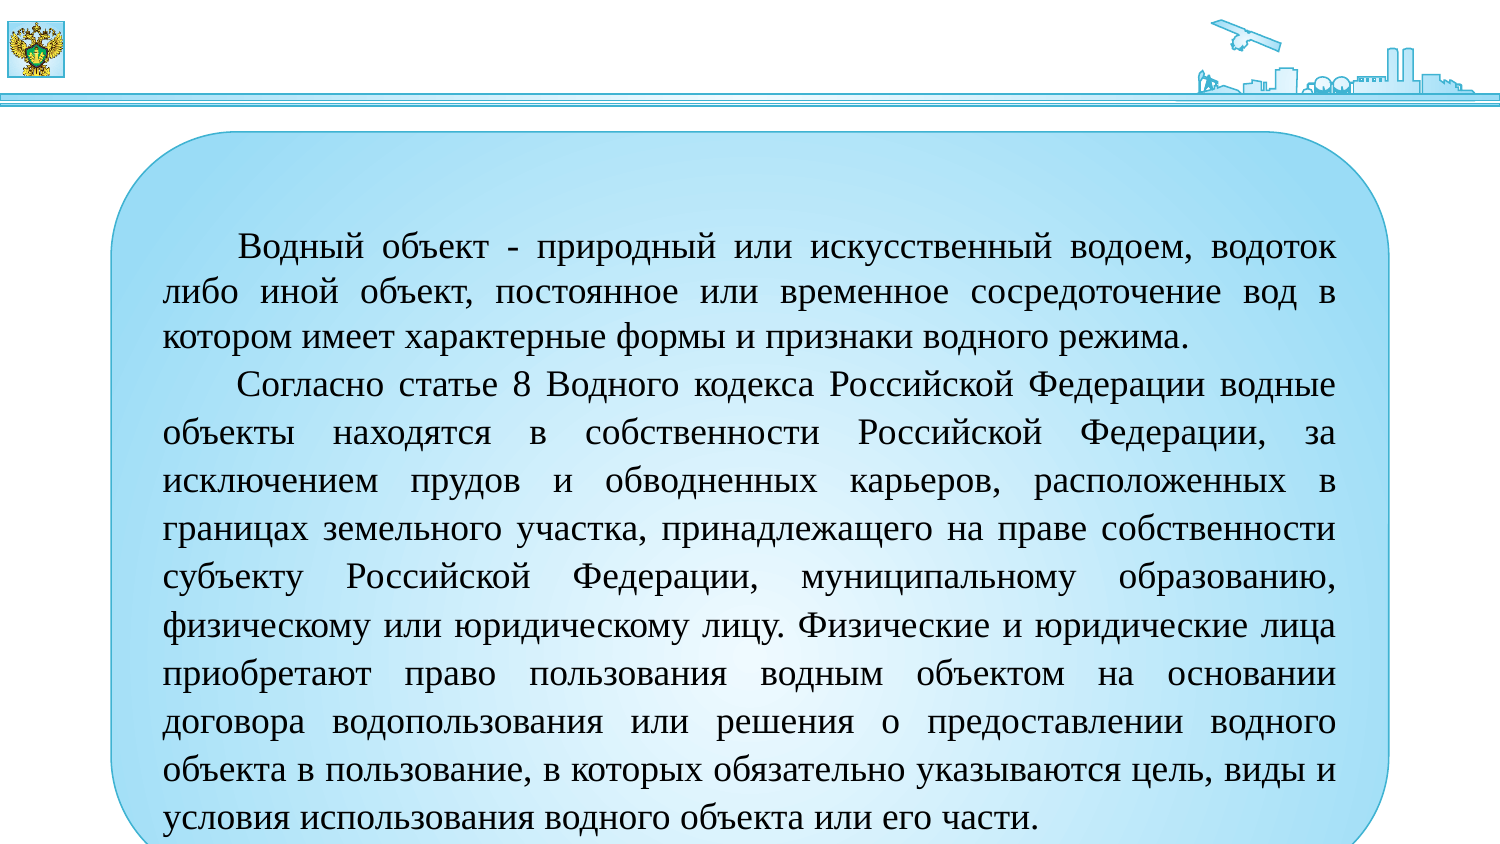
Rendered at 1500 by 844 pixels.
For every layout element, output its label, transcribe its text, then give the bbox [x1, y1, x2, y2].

text_box Водный объект - природный или искусственный водоем, водоток либо иной объект, постоянное или временное сосредоточение вод в котором имеет характерные формы и признаки водного режима. Согласно статье 8 Водного кодекса Российской Федерации водные объекты находятся в собственности Российской Федерации, за исключением прудов и обводненных карьеров, расположенных в границах земельного участка, принадлежащего на праве собственности субъекту Российской Федерации, муниципальному образованию, физическому или юридическому лицу. Физические и юридические лица приобретают право пользования водным объектом на основании договора водопользования или решения о предоставлении водного объекта в пользование, в которых обязательно указываются цель, виды и условия использования водного объекта или его части. [111, 131, 1389, 844]
text_box [84, 116, 1020, 151]
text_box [0, 19, 1500, 107]
